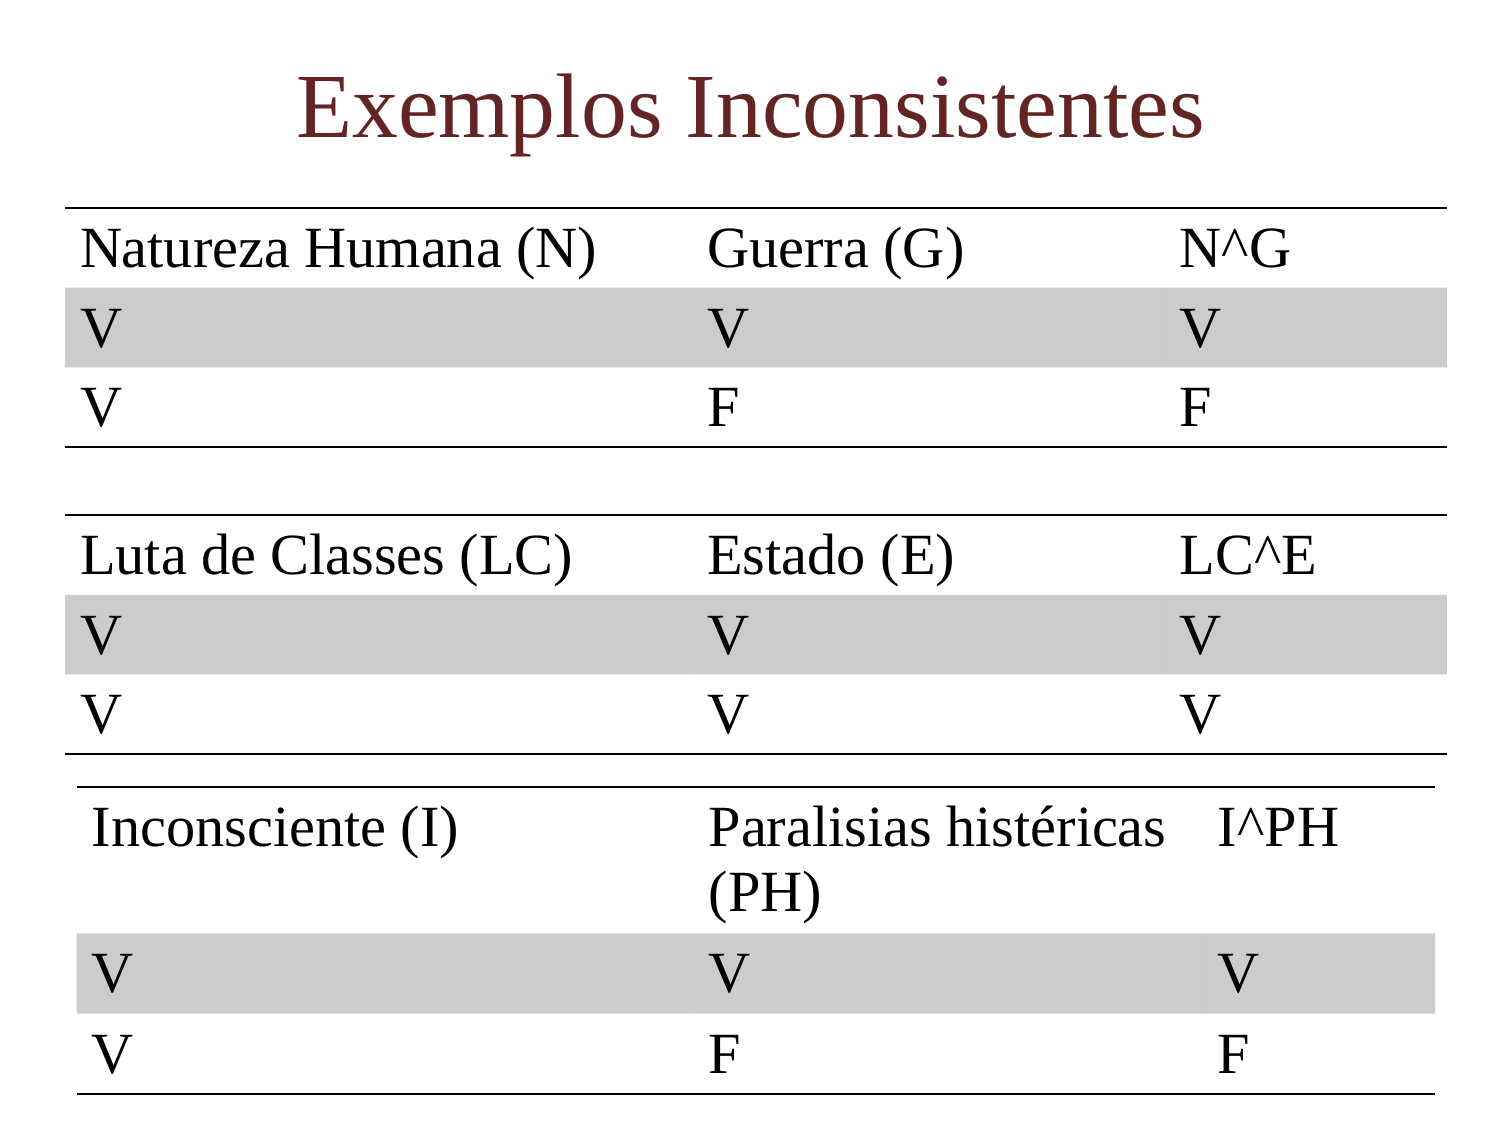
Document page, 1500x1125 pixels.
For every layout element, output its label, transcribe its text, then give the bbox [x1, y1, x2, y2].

table_header Paralisias histéricas (PH) [694, 788, 1203, 933]
table_cell V [65, 674, 693, 753]
table_cell F [1165, 367, 1447, 446]
table_cell V [1165, 595, 1447, 674]
table_cell V [77, 933, 694, 1014]
table_cell V [694, 933, 1203, 1014]
table_header N^G [1165, 209, 1447, 288]
title Exemplos Inconsistentes [76, 19, 1427, 183]
table_cell F [1203, 1014, 1435, 1093]
table_header LC^E [1165, 516, 1447, 595]
table_cell V [1165, 288, 1447, 367]
table_header Luta de Classes (LC) [65, 516, 693, 595]
table_header Natureza Humana (N) [65, 209, 693, 288]
table_cell V [1165, 674, 1447, 753]
table_cell F [694, 1014, 1203, 1093]
table_cell V [65, 288, 693, 367]
table_cell V [1203, 933, 1435, 1014]
table_header Inconsciente (I) [77, 788, 694, 933]
table_cell V [65, 367, 693, 446]
table_header Estado (E) [693, 516, 1165, 595]
table_cell F [693, 367, 1165, 446]
table_cell V [77, 1014, 694, 1093]
table_header I^PH [1203, 788, 1435, 933]
table_cell V [693, 674, 1165, 753]
table_cell V [693, 288, 1165, 367]
table_cell V [65, 595, 693, 674]
table_header Guerra (G) [693, 209, 1165, 288]
table_cell V [693, 595, 1165, 674]
